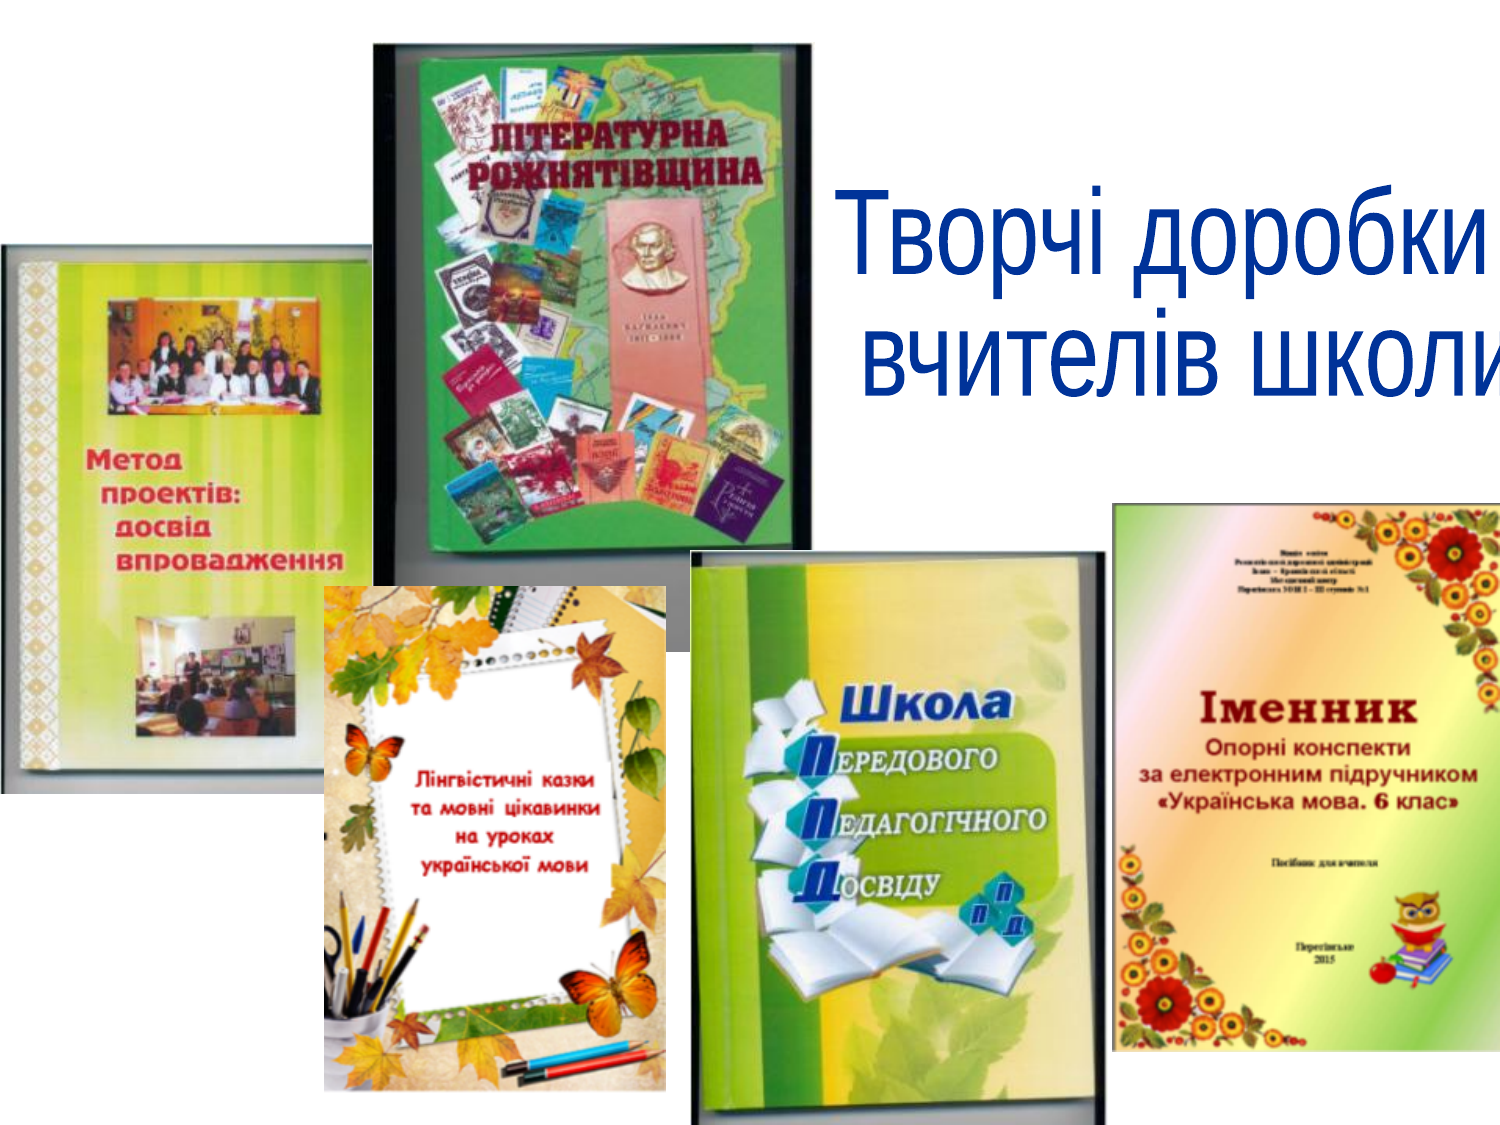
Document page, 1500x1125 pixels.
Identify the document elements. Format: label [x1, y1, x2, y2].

picture [0, 42, 1109, 1125]
picture [1111, 503, 1500, 1052]
